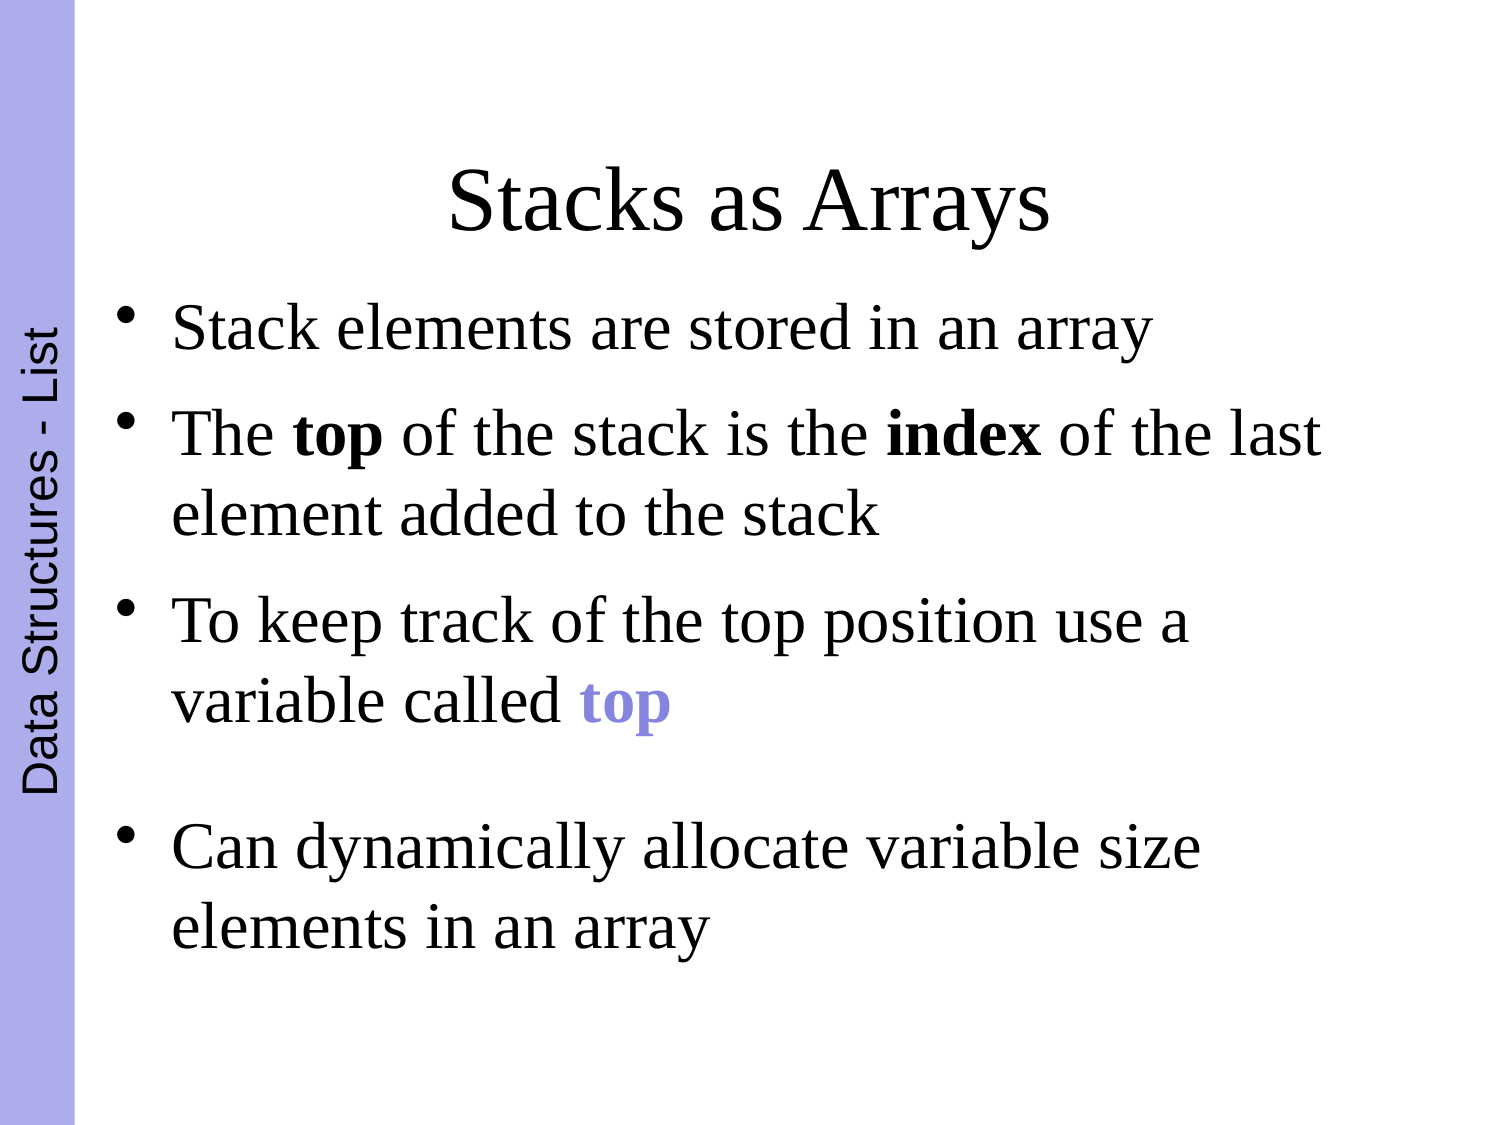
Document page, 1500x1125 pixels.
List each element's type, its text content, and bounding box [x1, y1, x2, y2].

list Stack elements are stored in an array The top of the stack is the index of the last element added to the stack To keep track of the top position use a variable called top Can dynamically allocate variable size elements in an array [99, 274, 1376, 988]
title Stacks as Arrays [112, 99, 1388, 288]
